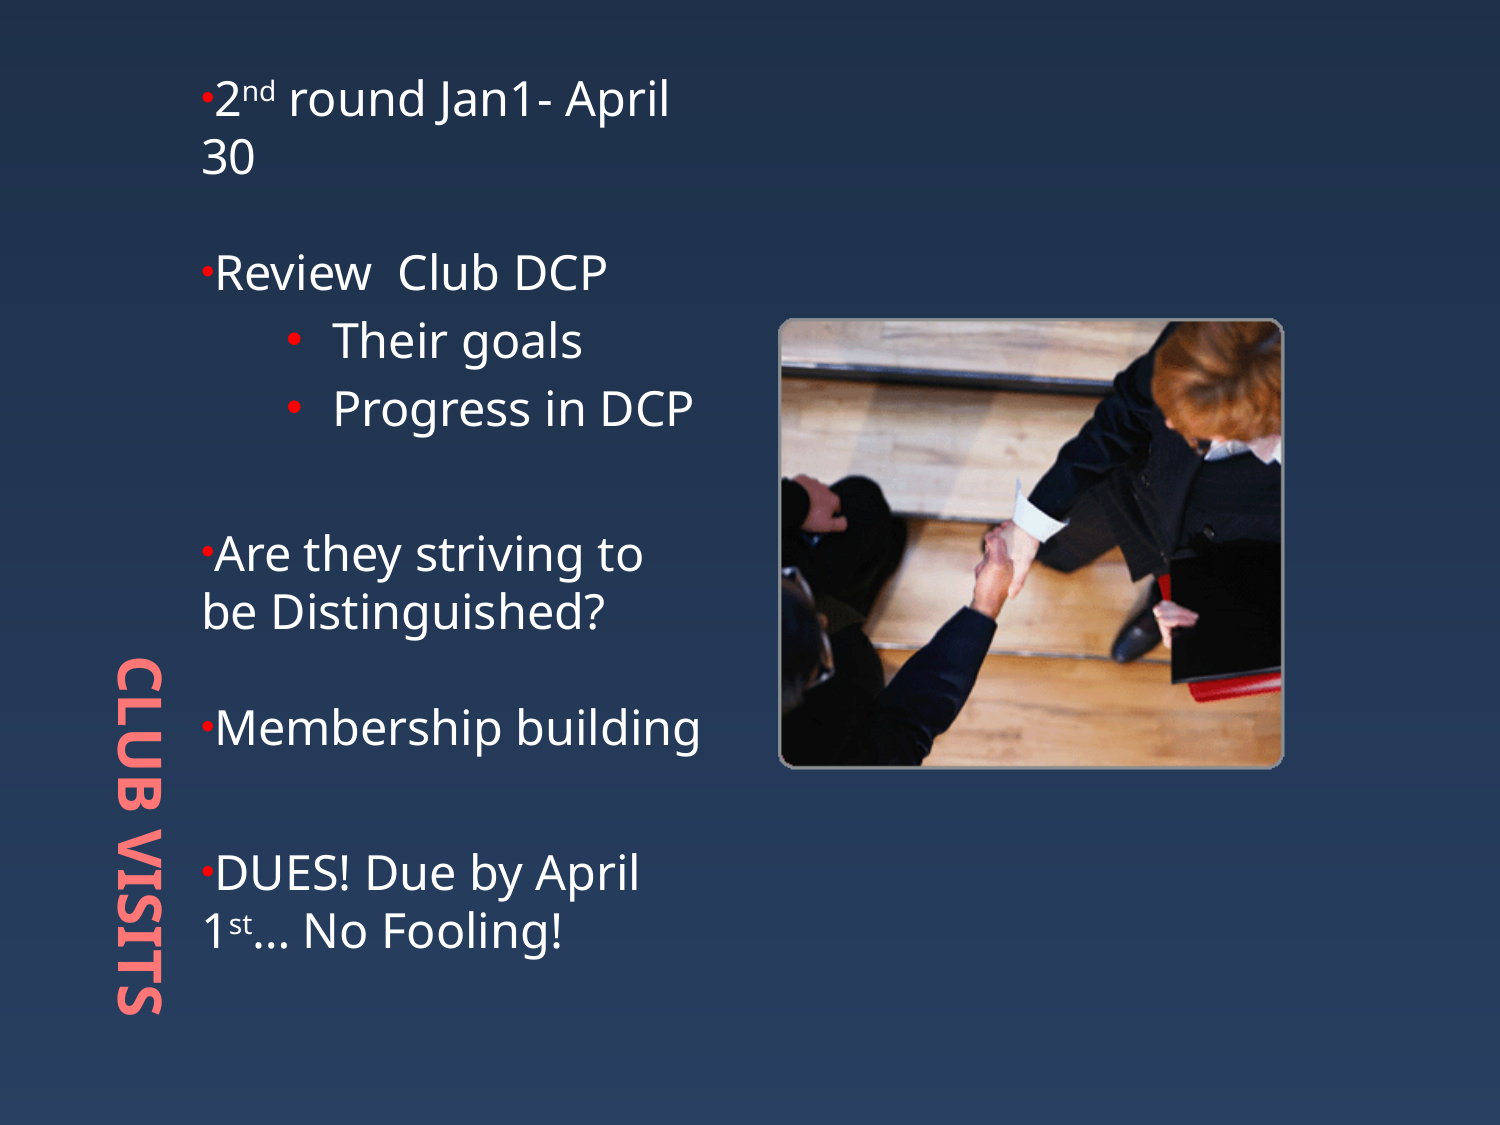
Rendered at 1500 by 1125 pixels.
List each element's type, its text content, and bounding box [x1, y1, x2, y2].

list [777, 316, 1286, 771]
title Club Visits [36, 60, 186, 1036]
list 2nd round Jan1- April 30 Review Club DCP Their goals Progress in DCP Are they striving to be Distinguished? Membership building DUES! Due by April 1st… No Fooling! [186, 60, 725, 1063]
